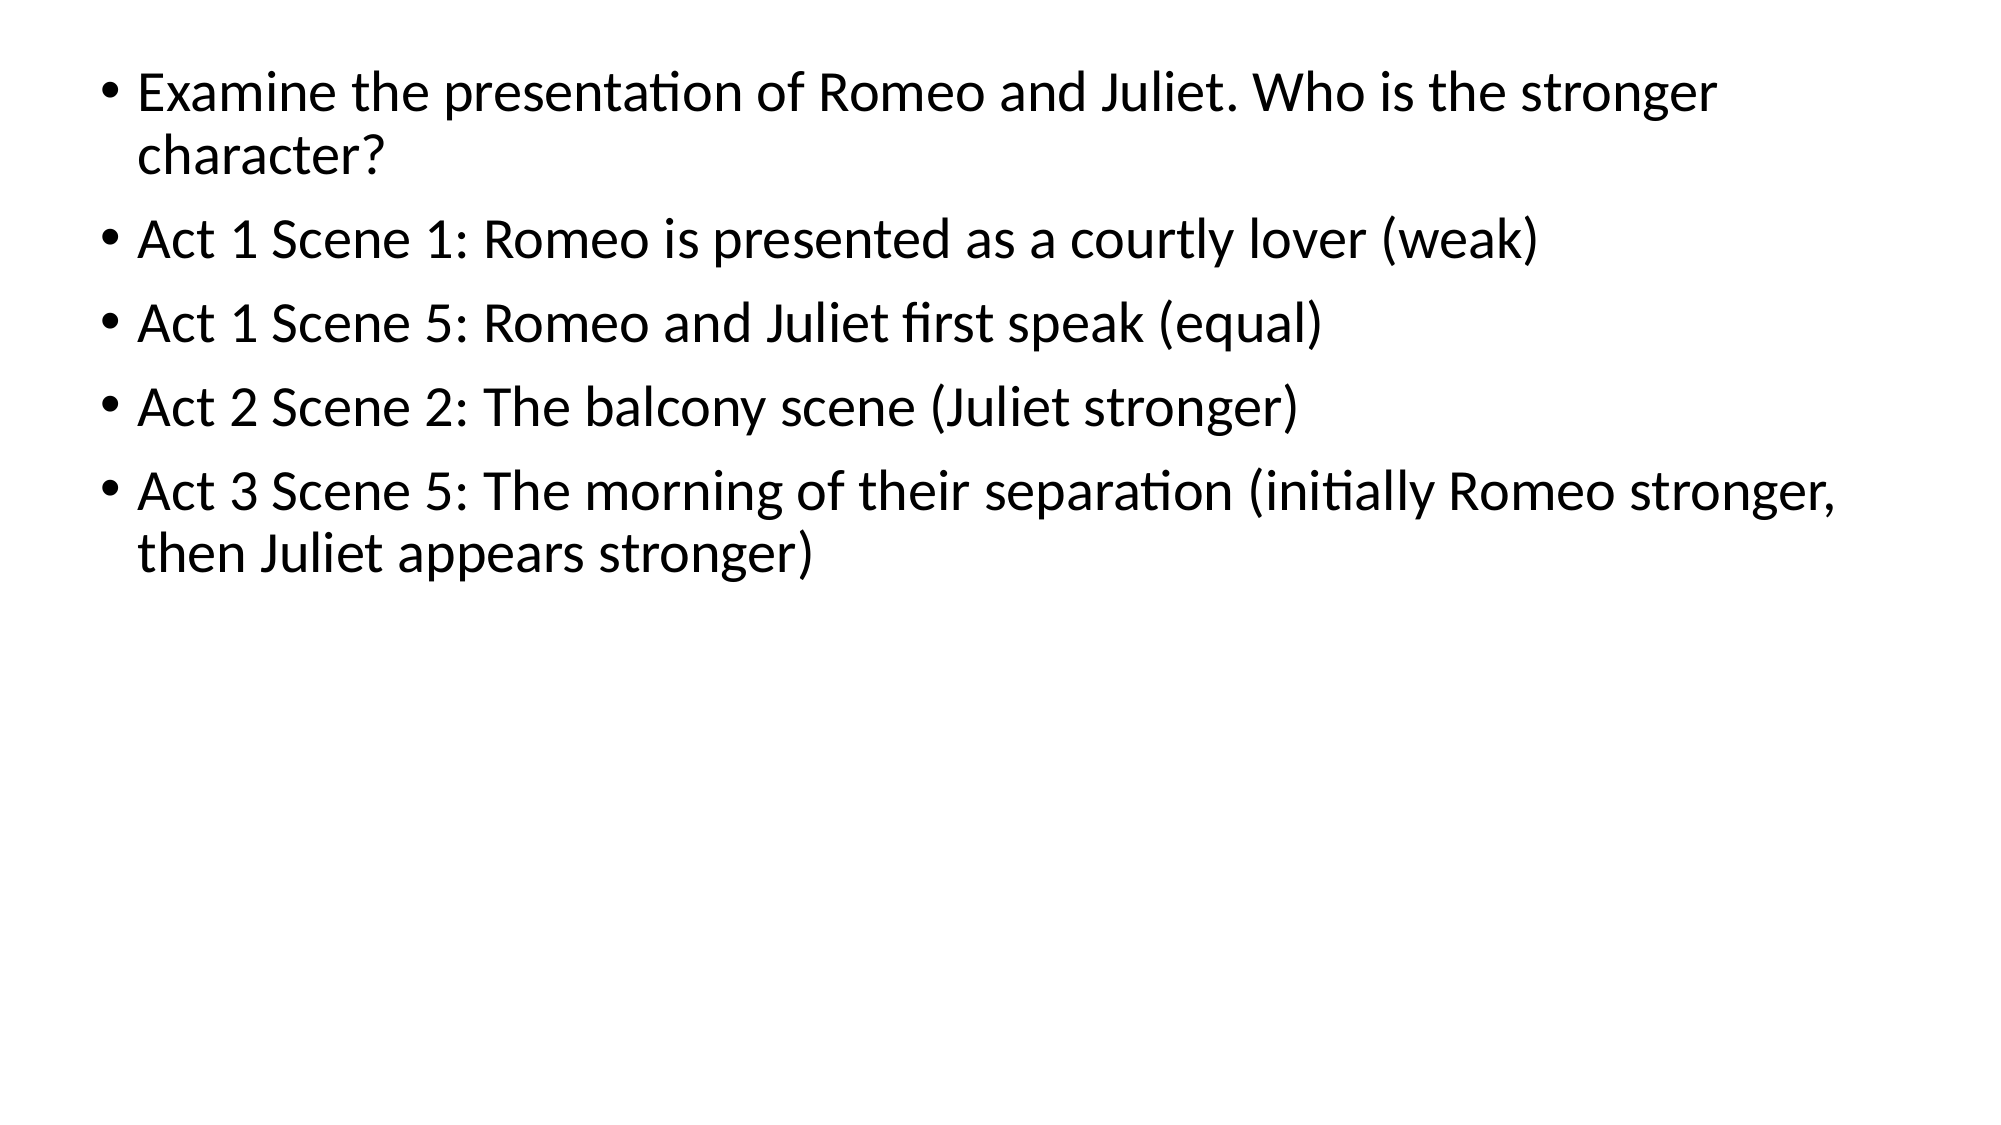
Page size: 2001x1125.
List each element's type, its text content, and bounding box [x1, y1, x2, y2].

list Examine the presentation of Romeo and Juliet. Who is the stronger character? Act 1 Scene 1: Romeo is presented as a courtly lover (weak) Act 1 Scene 5: Romeo and Juliet first speak (equal) Act 2 Scene 2: The balcony scene (Juliet stronger) Act 3 Scene 5: The morning of their separation (initially Romeo stronger, then Juliet appears stronger) [85, 54, 1907, 1014]
